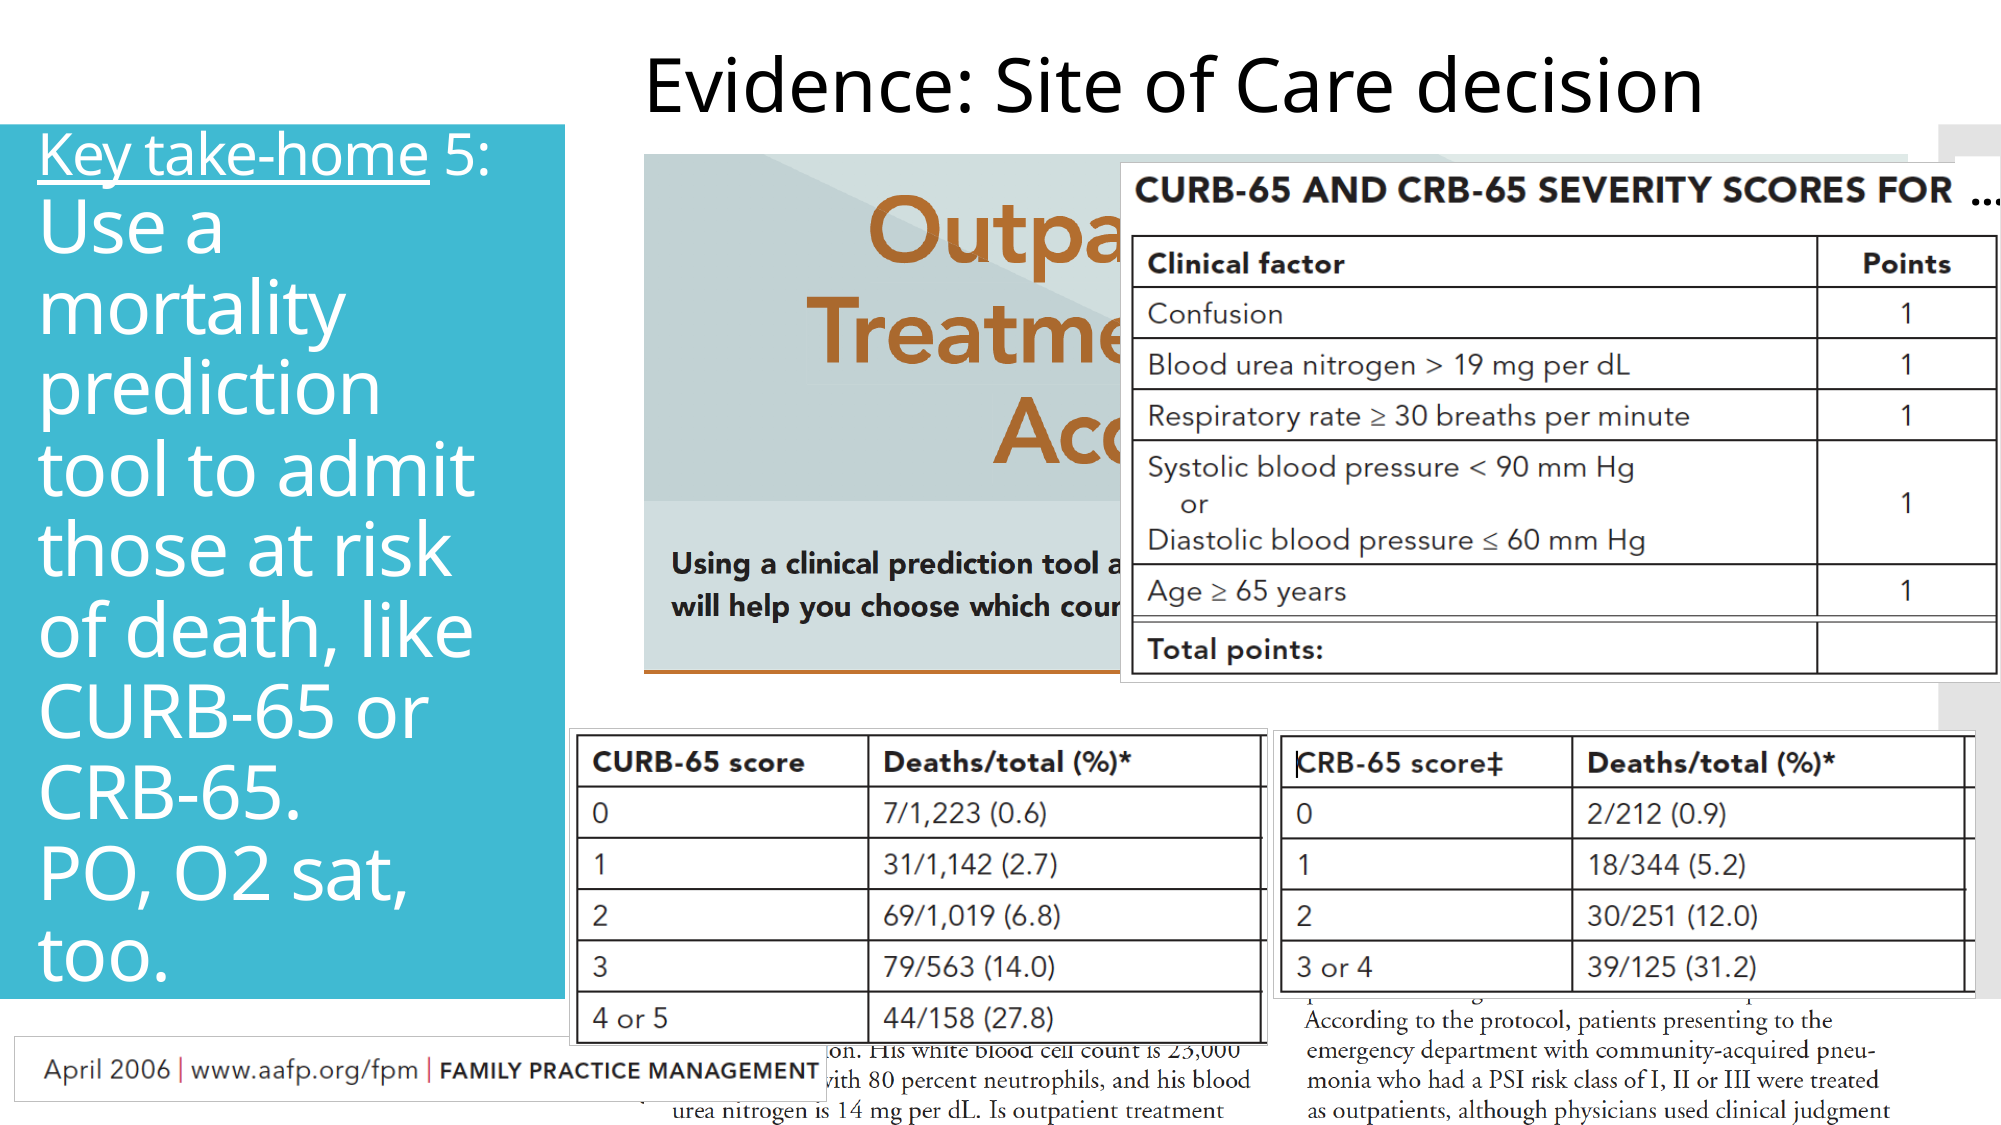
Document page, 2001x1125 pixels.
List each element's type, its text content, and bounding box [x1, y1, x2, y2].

text_box ... [1955, 156, 2000, 161]
picture [1120, 161, 2000, 684]
title Key take-home 5: Use a mortality prediction tool to admit those at risk of death, like CURB-65 or CRB-65. PO, O2 sat, too. [22, 184, 544, 940]
picture [1273, 729, 1976, 1000]
picture [13, 728, 1269, 1111]
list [644, 153, 1908, 1125]
text_box Evidence: Site of Care decision [628, 30, 1835, 135]
